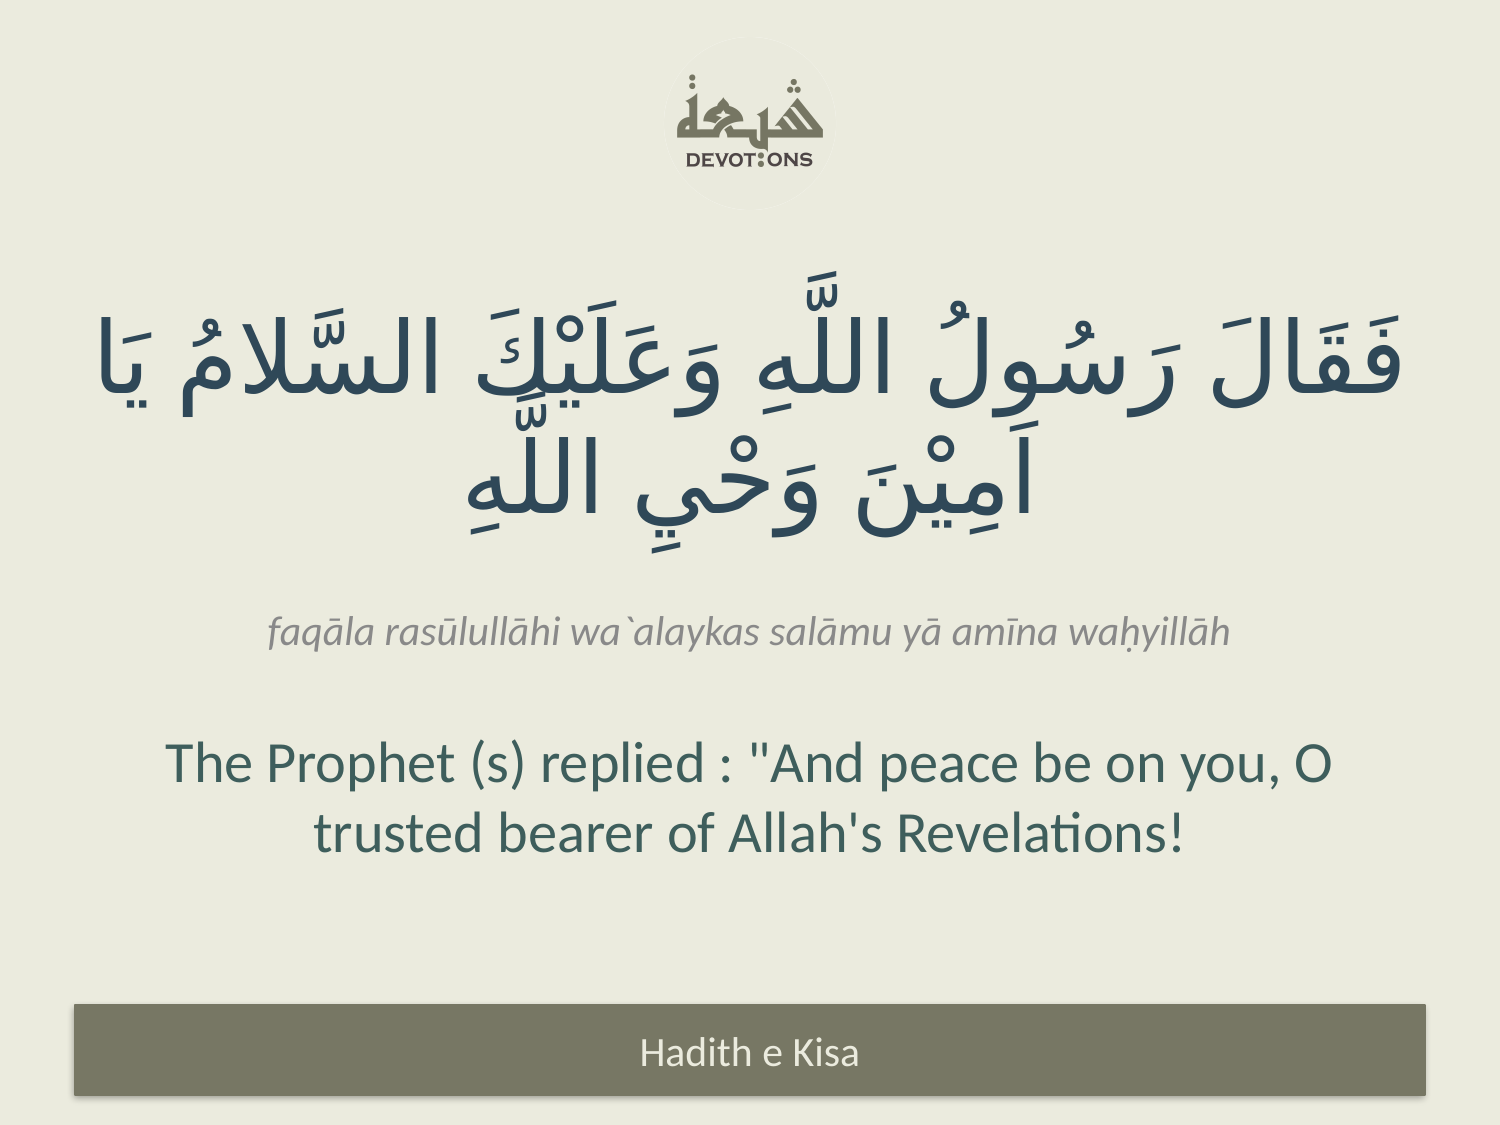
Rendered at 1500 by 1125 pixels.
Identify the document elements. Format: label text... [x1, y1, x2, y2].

text_box Hadith e Kisa [624, 1017, 876, 1083]
text_box فَقَالَ رَسُولُ اللَّهِ وَعَلَيْكَ السَّلامُ يَا اَمِيْنَ وَحْيِ اللَّهِ faqāla rasūlullāhi wa`alaykas salāmu yā amīna waḥyillāh The Prophet (s) replied : "And peace be on you, O trusted bearer of Allah's Revelations! [74, 286, 1425, 871]
picture [656, 29, 844, 218]
text_box [74, 1004, 1426, 1096]
